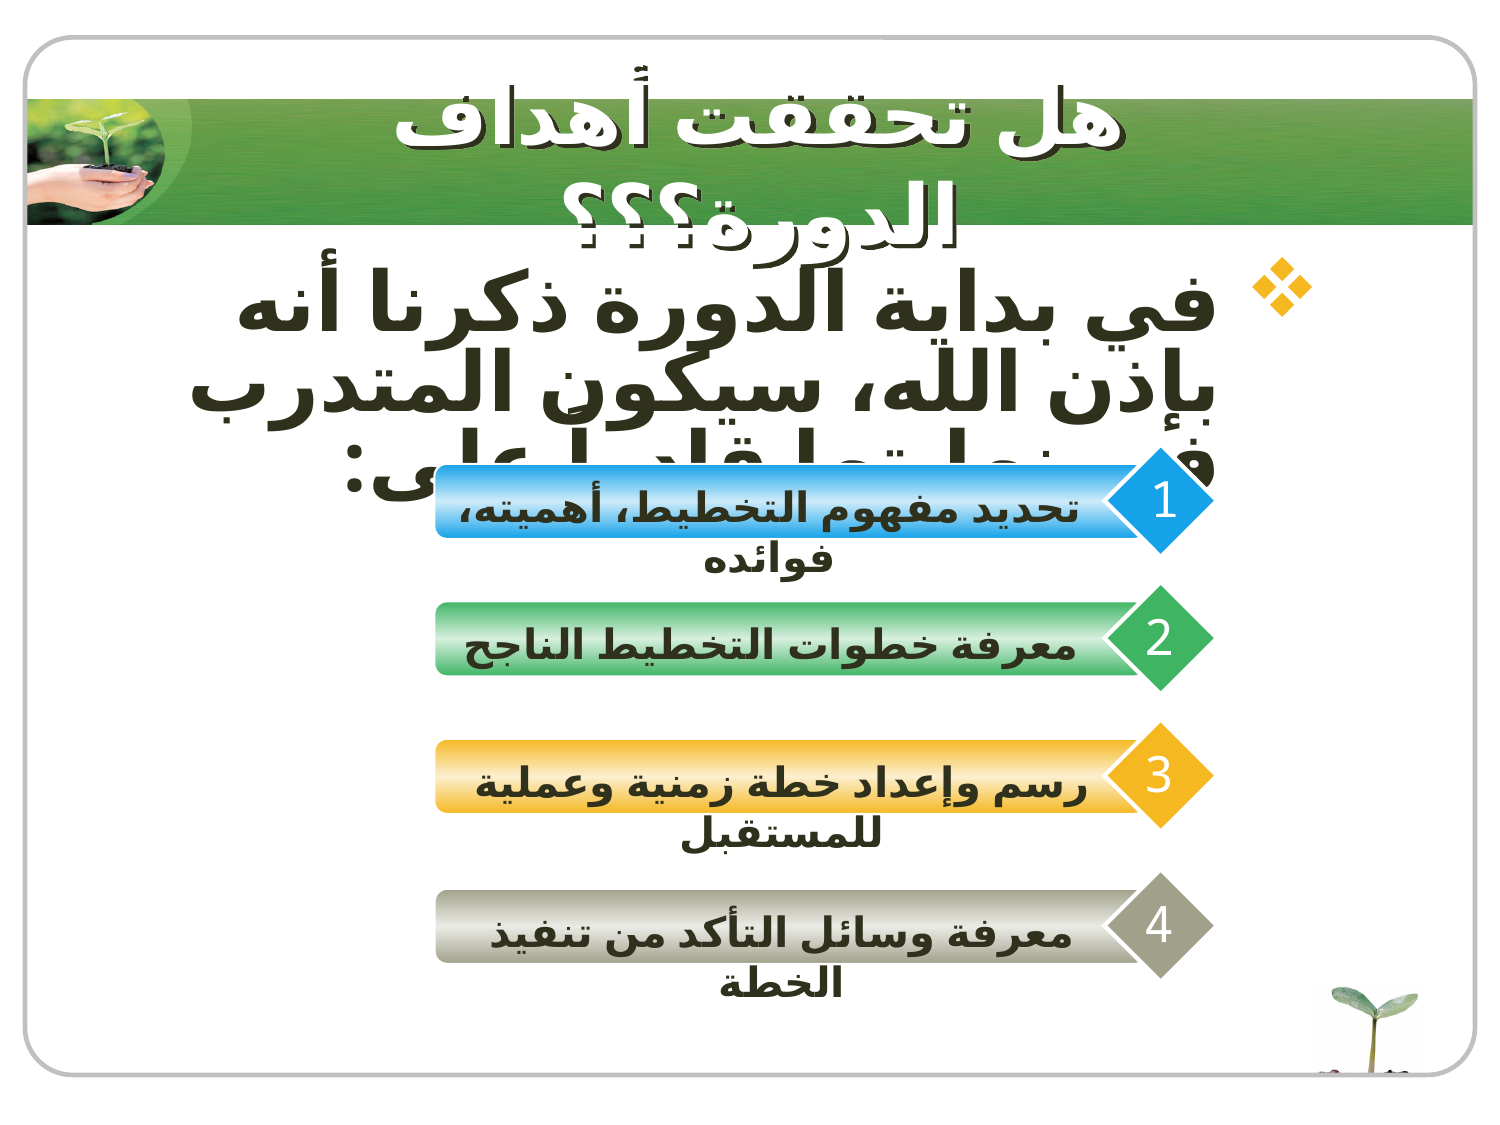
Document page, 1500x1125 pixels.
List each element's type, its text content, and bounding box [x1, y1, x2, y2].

picture [28, 99, 1472, 225]
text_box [434, 444, 1218, 558]
text_box في بداية الدورة ذكرنا أنه بإذن الله، سيكون المتدرب في نهايتها قادراً على: [97, 259, 1337, 433]
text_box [434, 869, 1218, 983]
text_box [434, 719, 1218, 833]
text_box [434, 581, 1218, 695]
picture [1312, 987, 1425, 1072]
title هل تحققت أهداف الدورة؟؟؟ [212, 117, 1306, 205]
